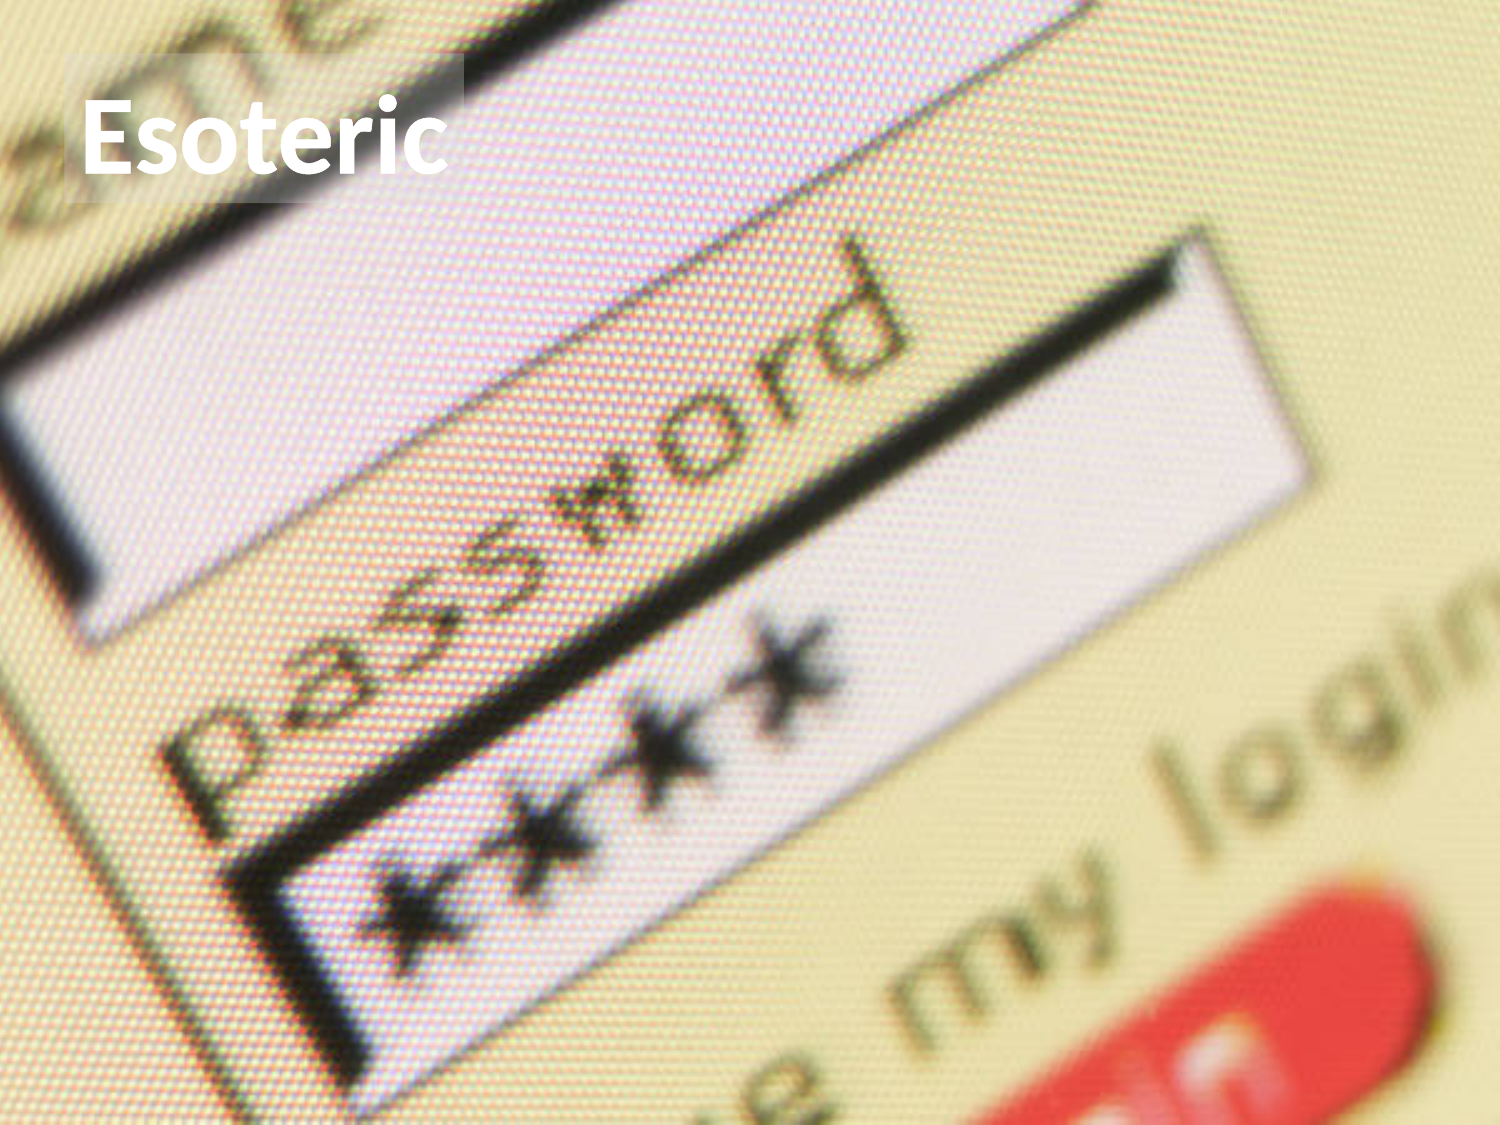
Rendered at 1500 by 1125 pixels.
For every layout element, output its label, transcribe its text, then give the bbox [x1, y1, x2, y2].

picture [0, 0, 1500, 1125]
text_box Esoteric [64, 53, 464, 204]
